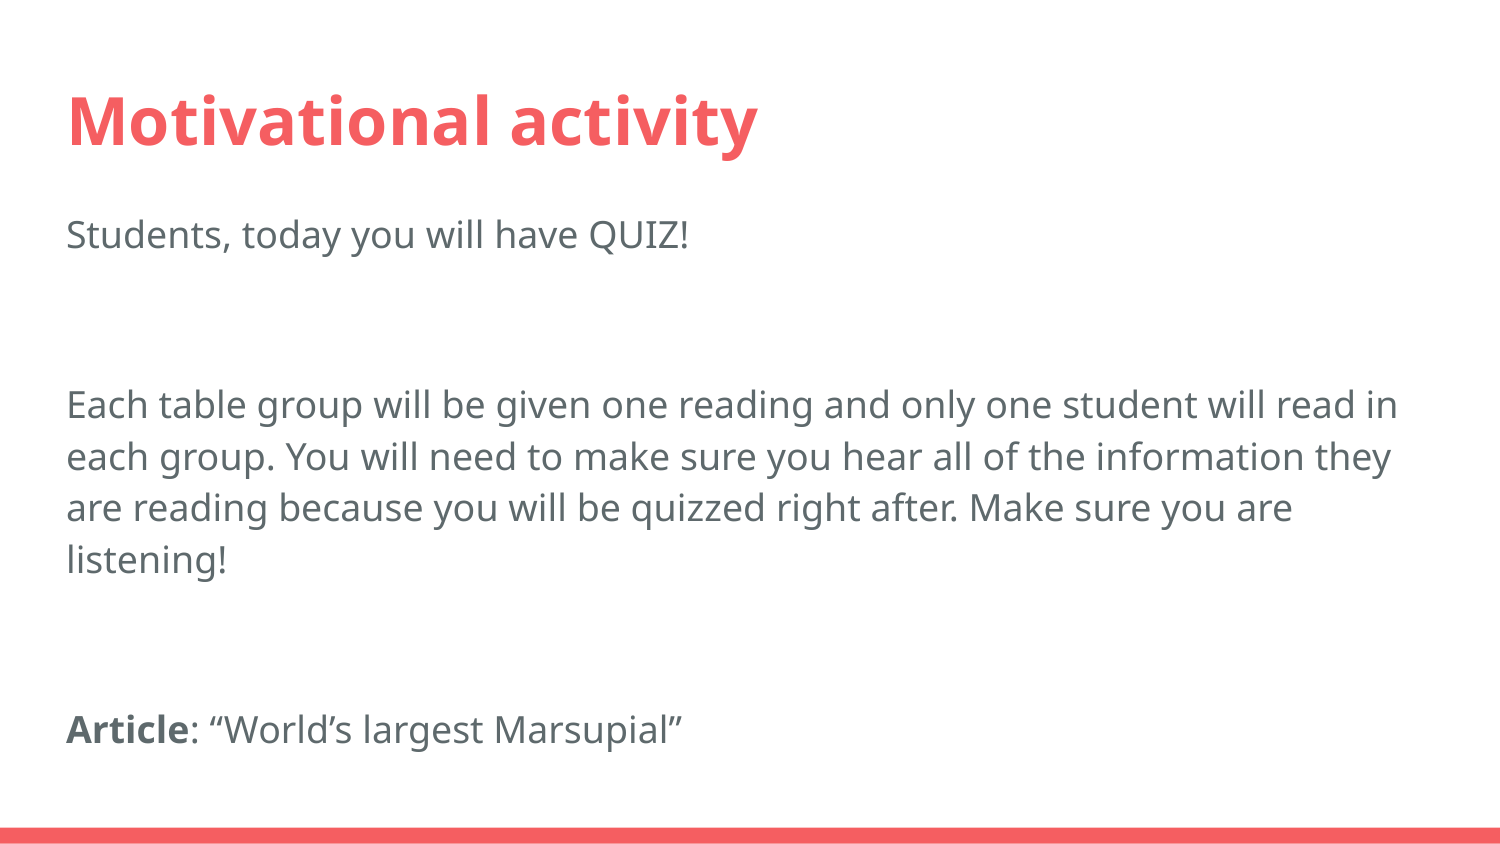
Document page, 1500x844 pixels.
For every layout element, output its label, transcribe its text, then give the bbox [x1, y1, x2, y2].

list Students, today you will have QUIZ! Each table group will be given one reading and only one student will read in each group. You will need to make sure you hear all of the information they are reading because you will be quizzed right after. Make sure you are listening! Article: “World’s largest Marsupial” [51, 189, 1449, 750]
title Motivational activity [51, 64, 1449, 167]
